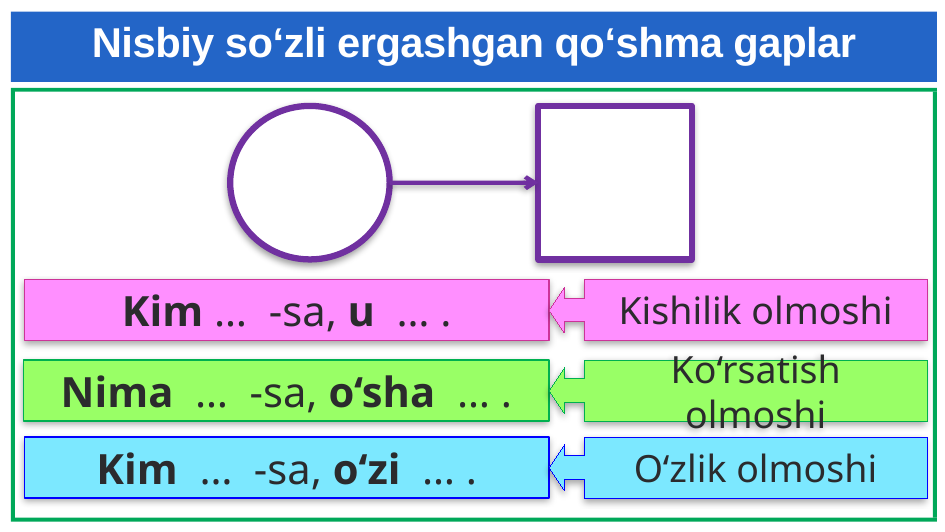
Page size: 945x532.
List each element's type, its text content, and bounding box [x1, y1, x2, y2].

title Nisbiy so‘zli ergashgan qo‘shma gaplar [11, 13, 934, 77]
text_box Ko‘rsatish olmoshi [549, 360, 928, 422]
text_box O‘zlik olmoshi [549, 437, 928, 499]
text_box Nima … -sa, o‘sha … . [23, 359, 550, 422]
text_box [227, 102, 393, 263]
text_box [535, 103, 695, 263]
text_box Kim … -sa, o‘zi … . [24, 436, 550, 499]
text_box Kim … -sa, u … . [24, 279, 550, 341]
text_box Kishilik olmoshi [549, 279, 928, 341]
